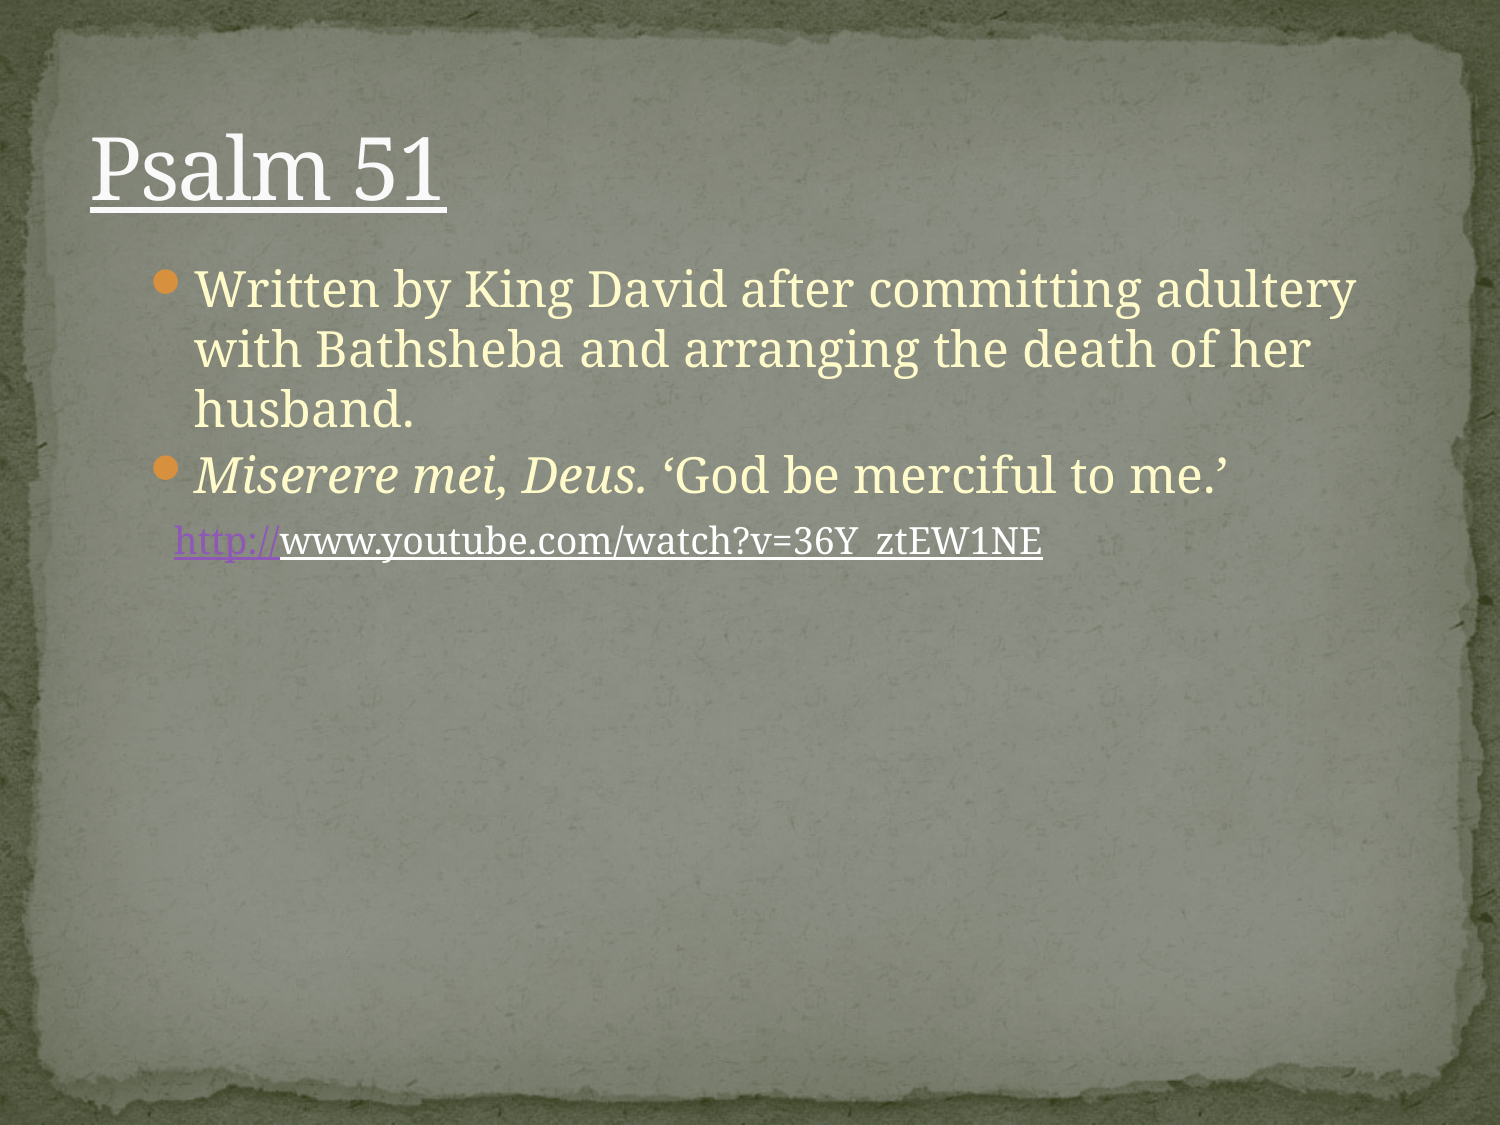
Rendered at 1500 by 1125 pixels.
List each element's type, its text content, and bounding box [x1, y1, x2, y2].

text_box http://www.youtube.com/watch?v=36Y_ztEW1NE [159, 509, 1376, 576]
title Psalm 51 [74, 24, 1425, 225]
list Written by King David after committing adultery with Bathsheba and arranging the death of her husband. Miserere mei, Deus. ‘God be merciful to me.’ [75, 249, 1425, 1000]
